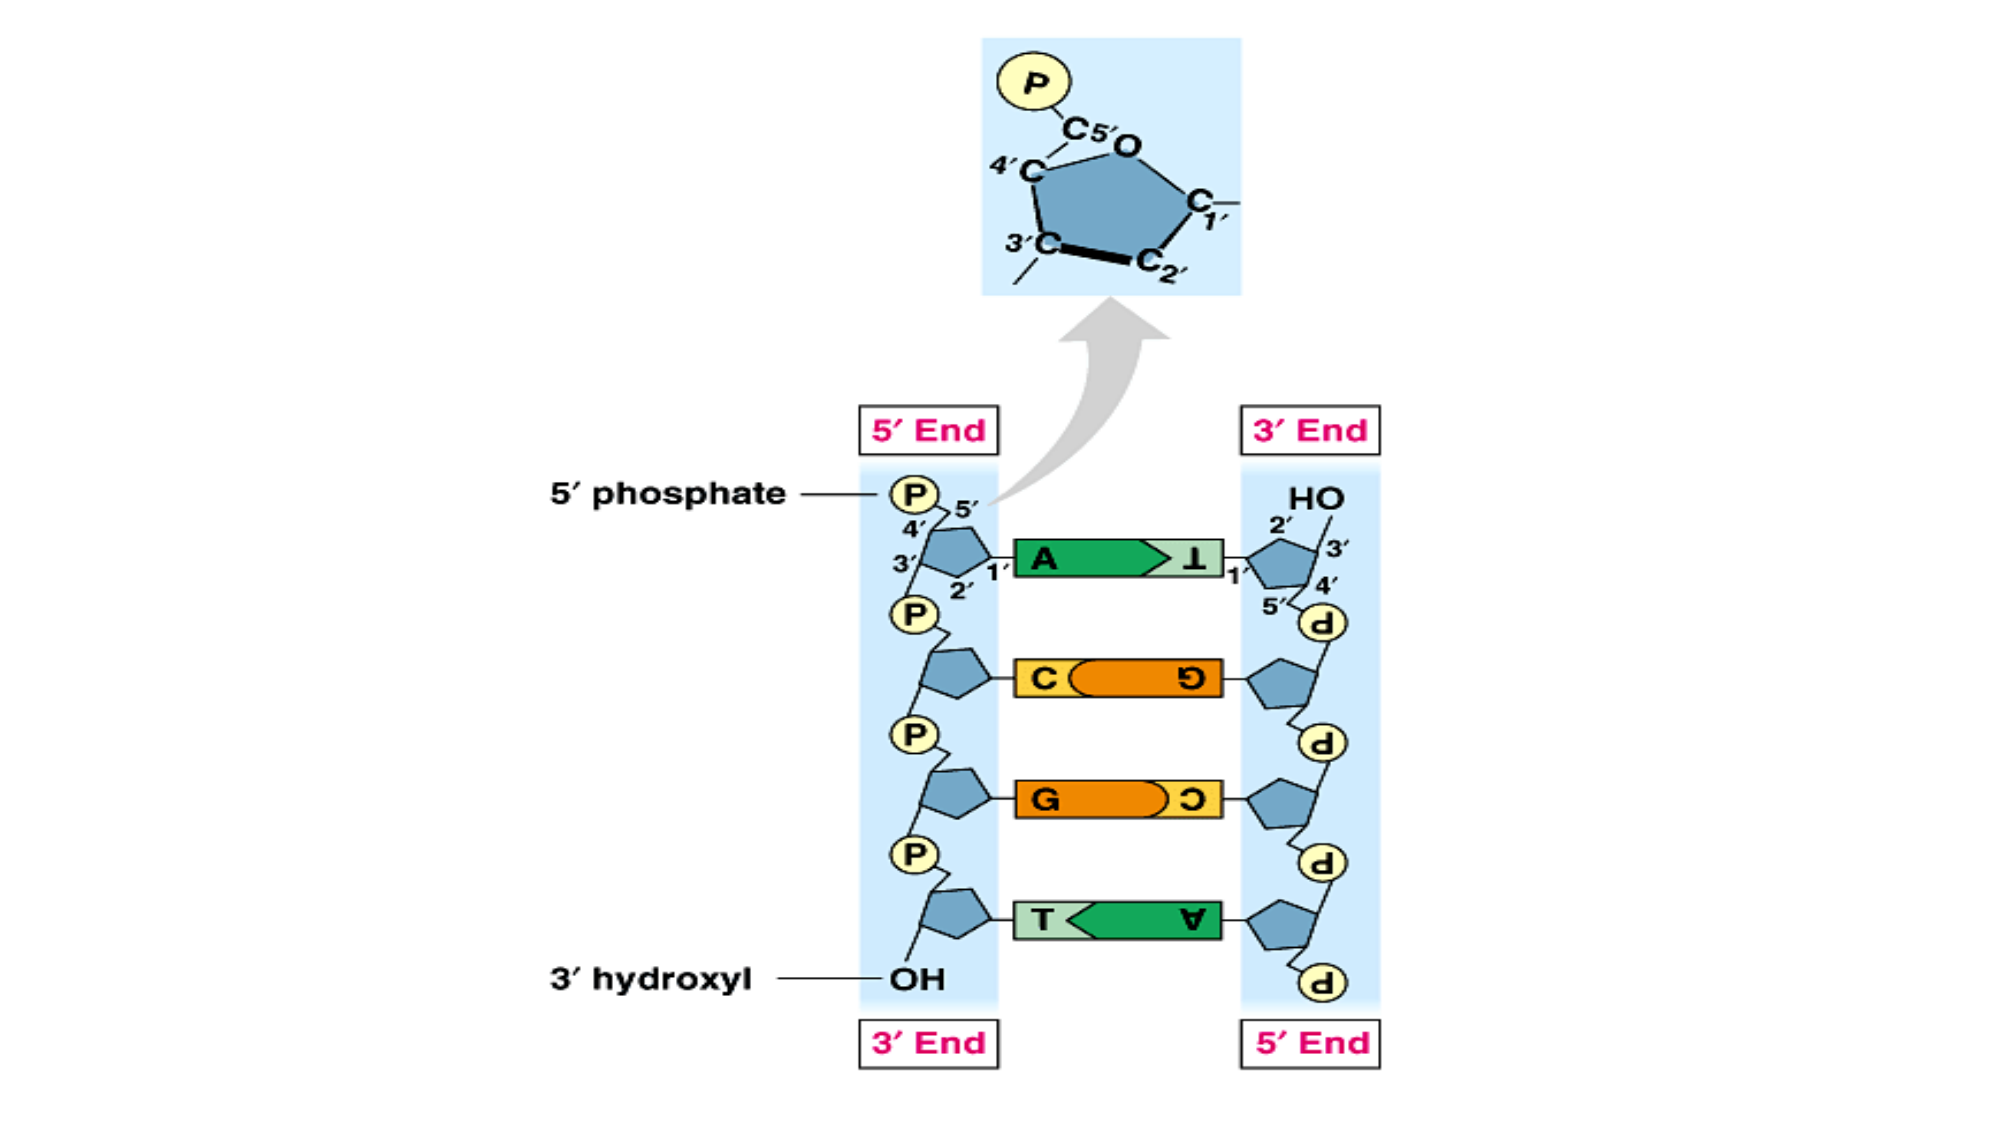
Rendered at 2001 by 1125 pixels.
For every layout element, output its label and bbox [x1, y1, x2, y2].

picture [537, 24, 1400, 1076]
